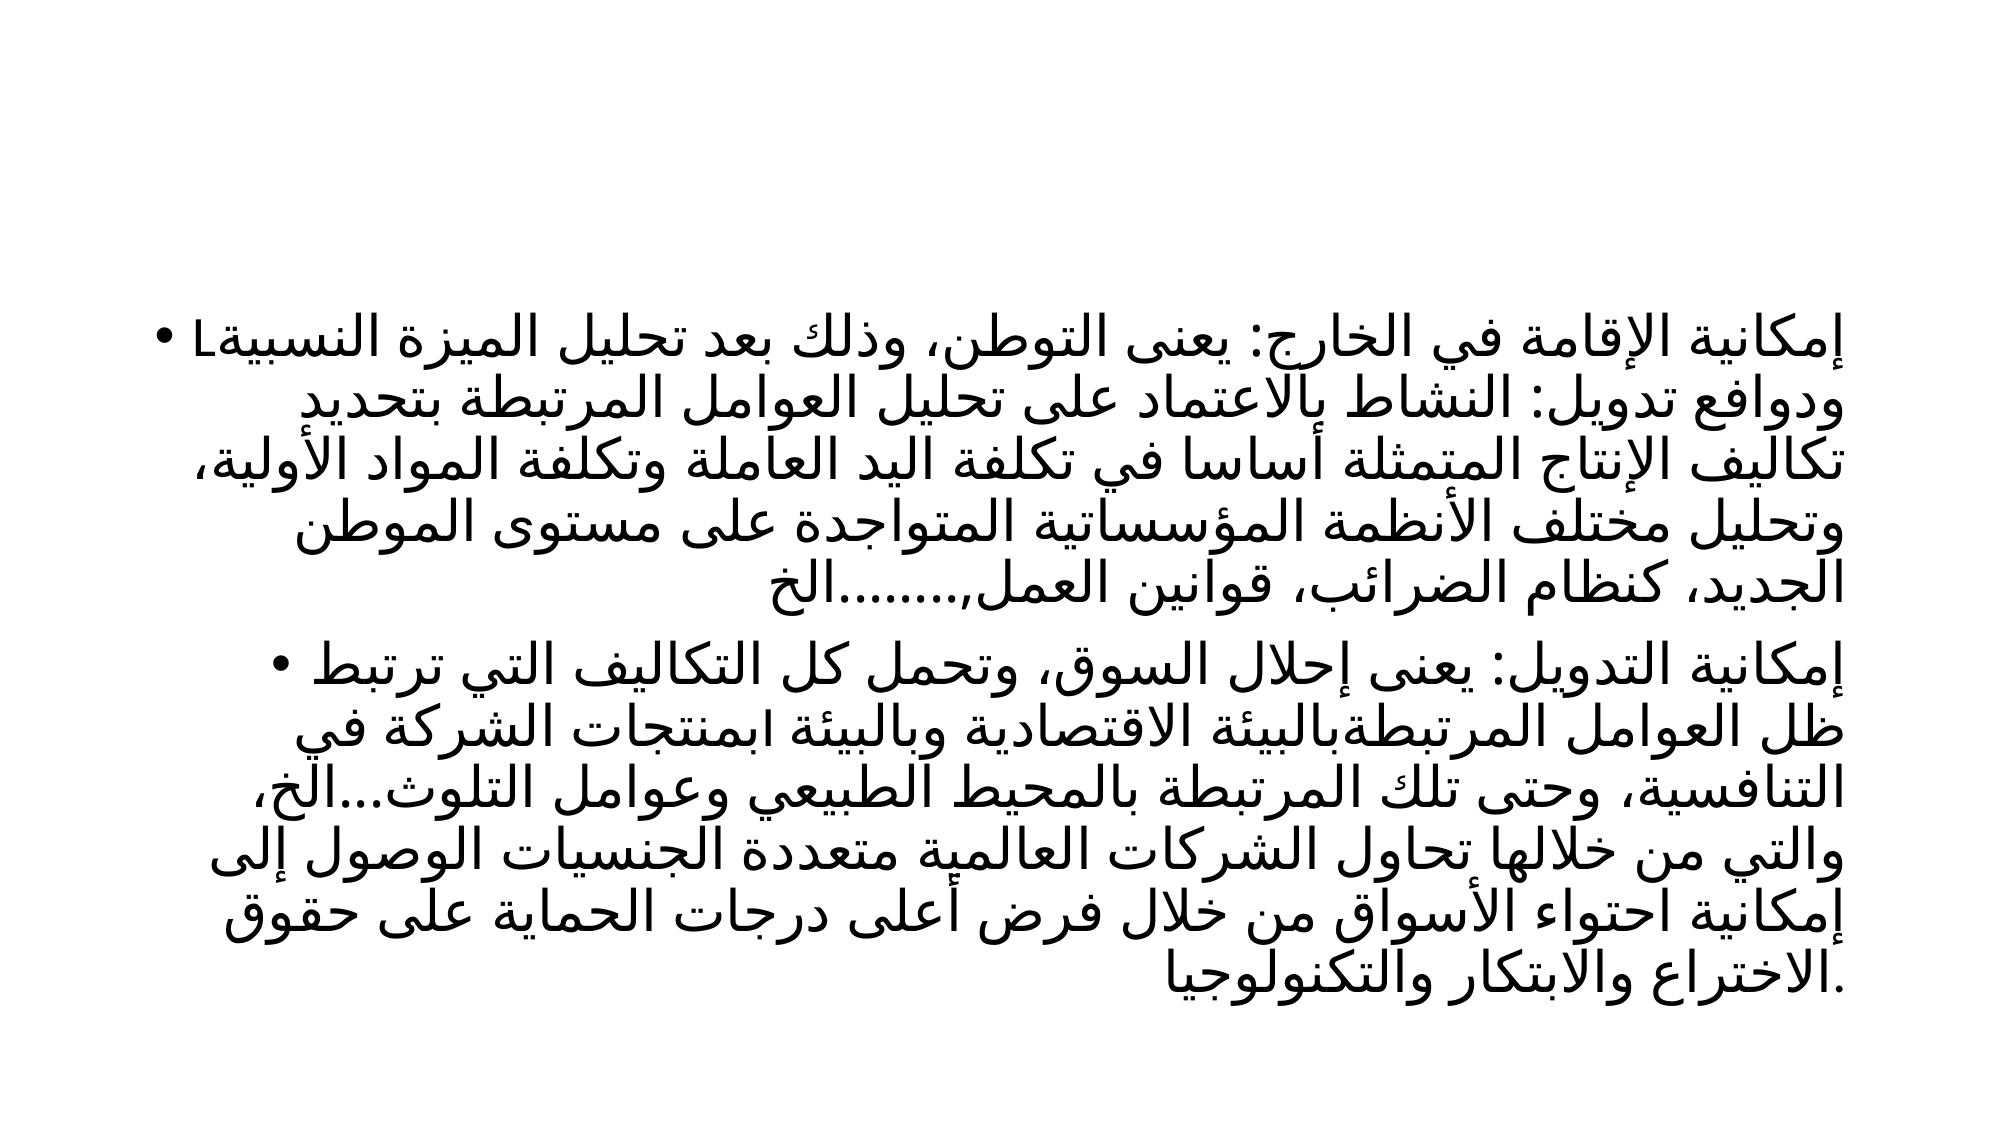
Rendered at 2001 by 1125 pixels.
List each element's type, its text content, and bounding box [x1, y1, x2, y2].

list Lإمكانية الإقامة في الخارج: يعنى التوطن، وذلك بعد تحليل الميزة النسبية ودوافع تدويل: النشاط بالاعتماد على تحليل العوامل المرتبطة بتحديد تكاليف الإنتاج المتمثلة أساسا في تكلفة اليد العاملة وتكلفة المواد الأولية، وتحليل مختلف الأنظمة المؤسساتية المتواجدة على مستوى الموطن الجديد، كنظام الضرائب، قوانين العمل,........الخ إمكانية التدويل: يعنى إحلال السوق، وتحمل كل التكاليف التي ترتبط بمنتجات الشركة فيI ظل العوامل المرتبطةبالبيئة الاقتصادية وبالبيئة التنافسية، وحتى تلك المرتبطة بالمحيط الطبيعي وعوامل التلوث...الخ، والتي من خلالها تحاول الشركات العالمية متعددة الجنسيات الوصول إلى إمكانية احتواء الأسواق من خلال فرض أعلى درجات الحماية على حقوق الاختراع والابتكار والتكنولوجيا. [137, 299, 1863, 1014]
